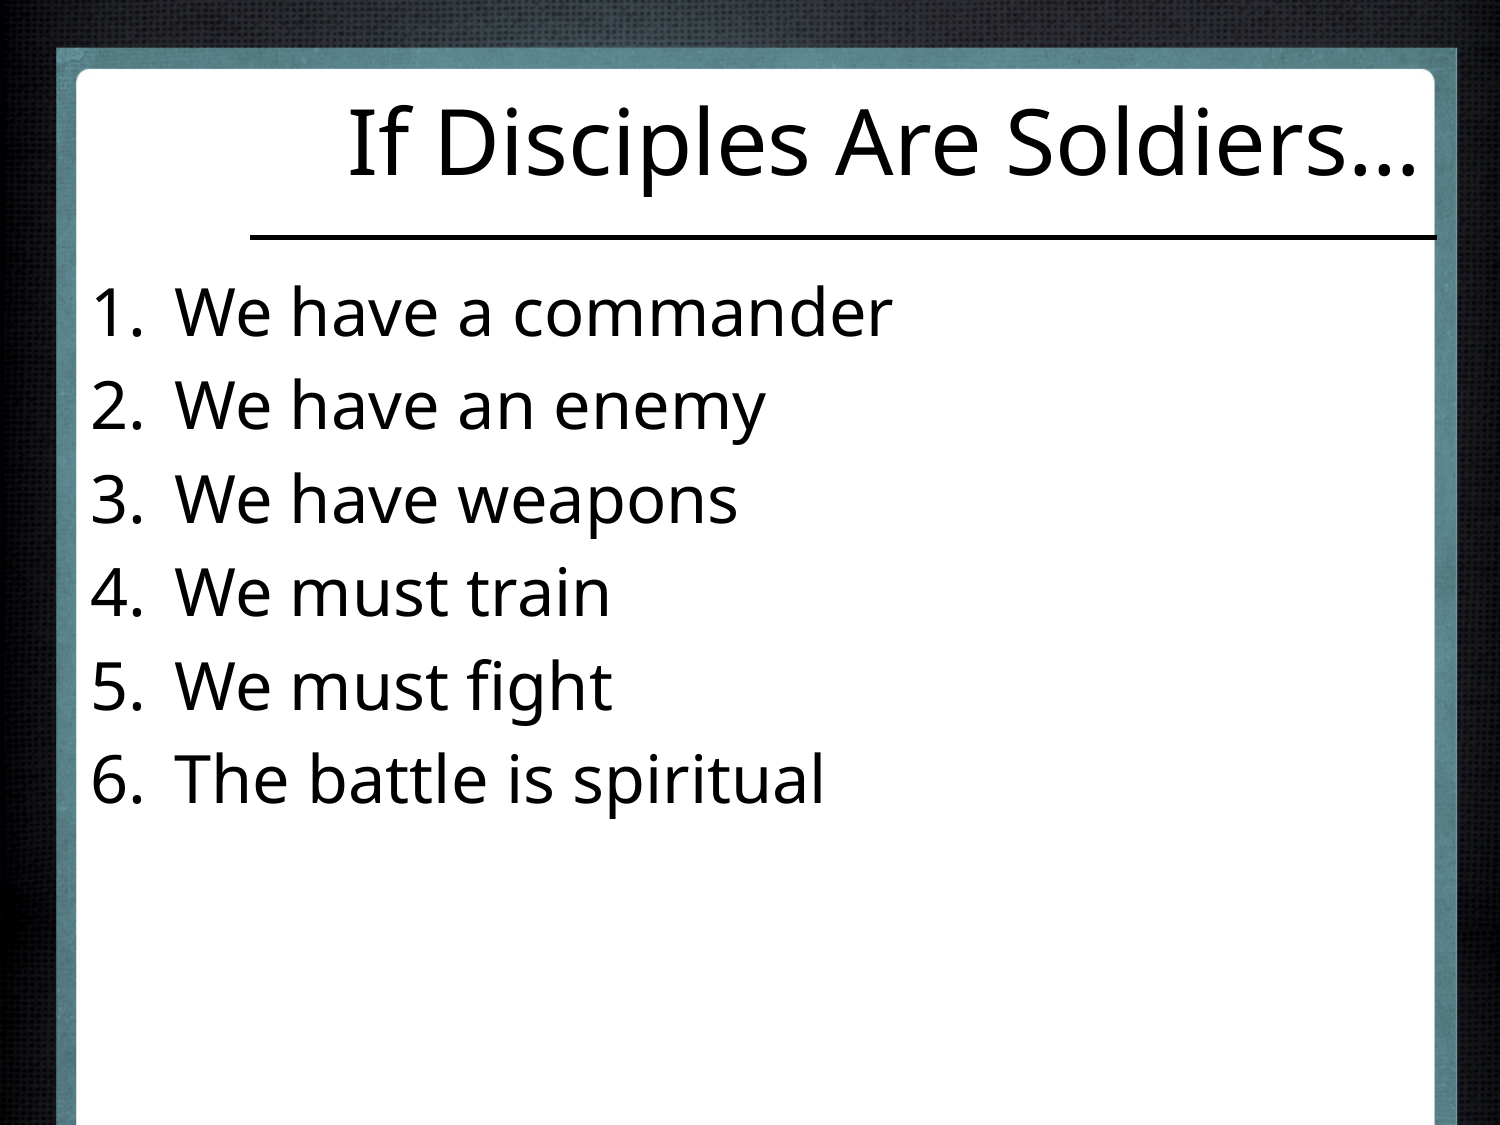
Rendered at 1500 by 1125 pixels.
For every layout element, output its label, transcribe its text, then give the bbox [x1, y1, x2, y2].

list We have a commander We have an enemy We have weapons We must train We must fight The battle is spiritual [75, 262, 1425, 1005]
picture [0, 0, 1500, 1125]
title If Disciples Are Soldiers… [75, 45, 1438, 233]
